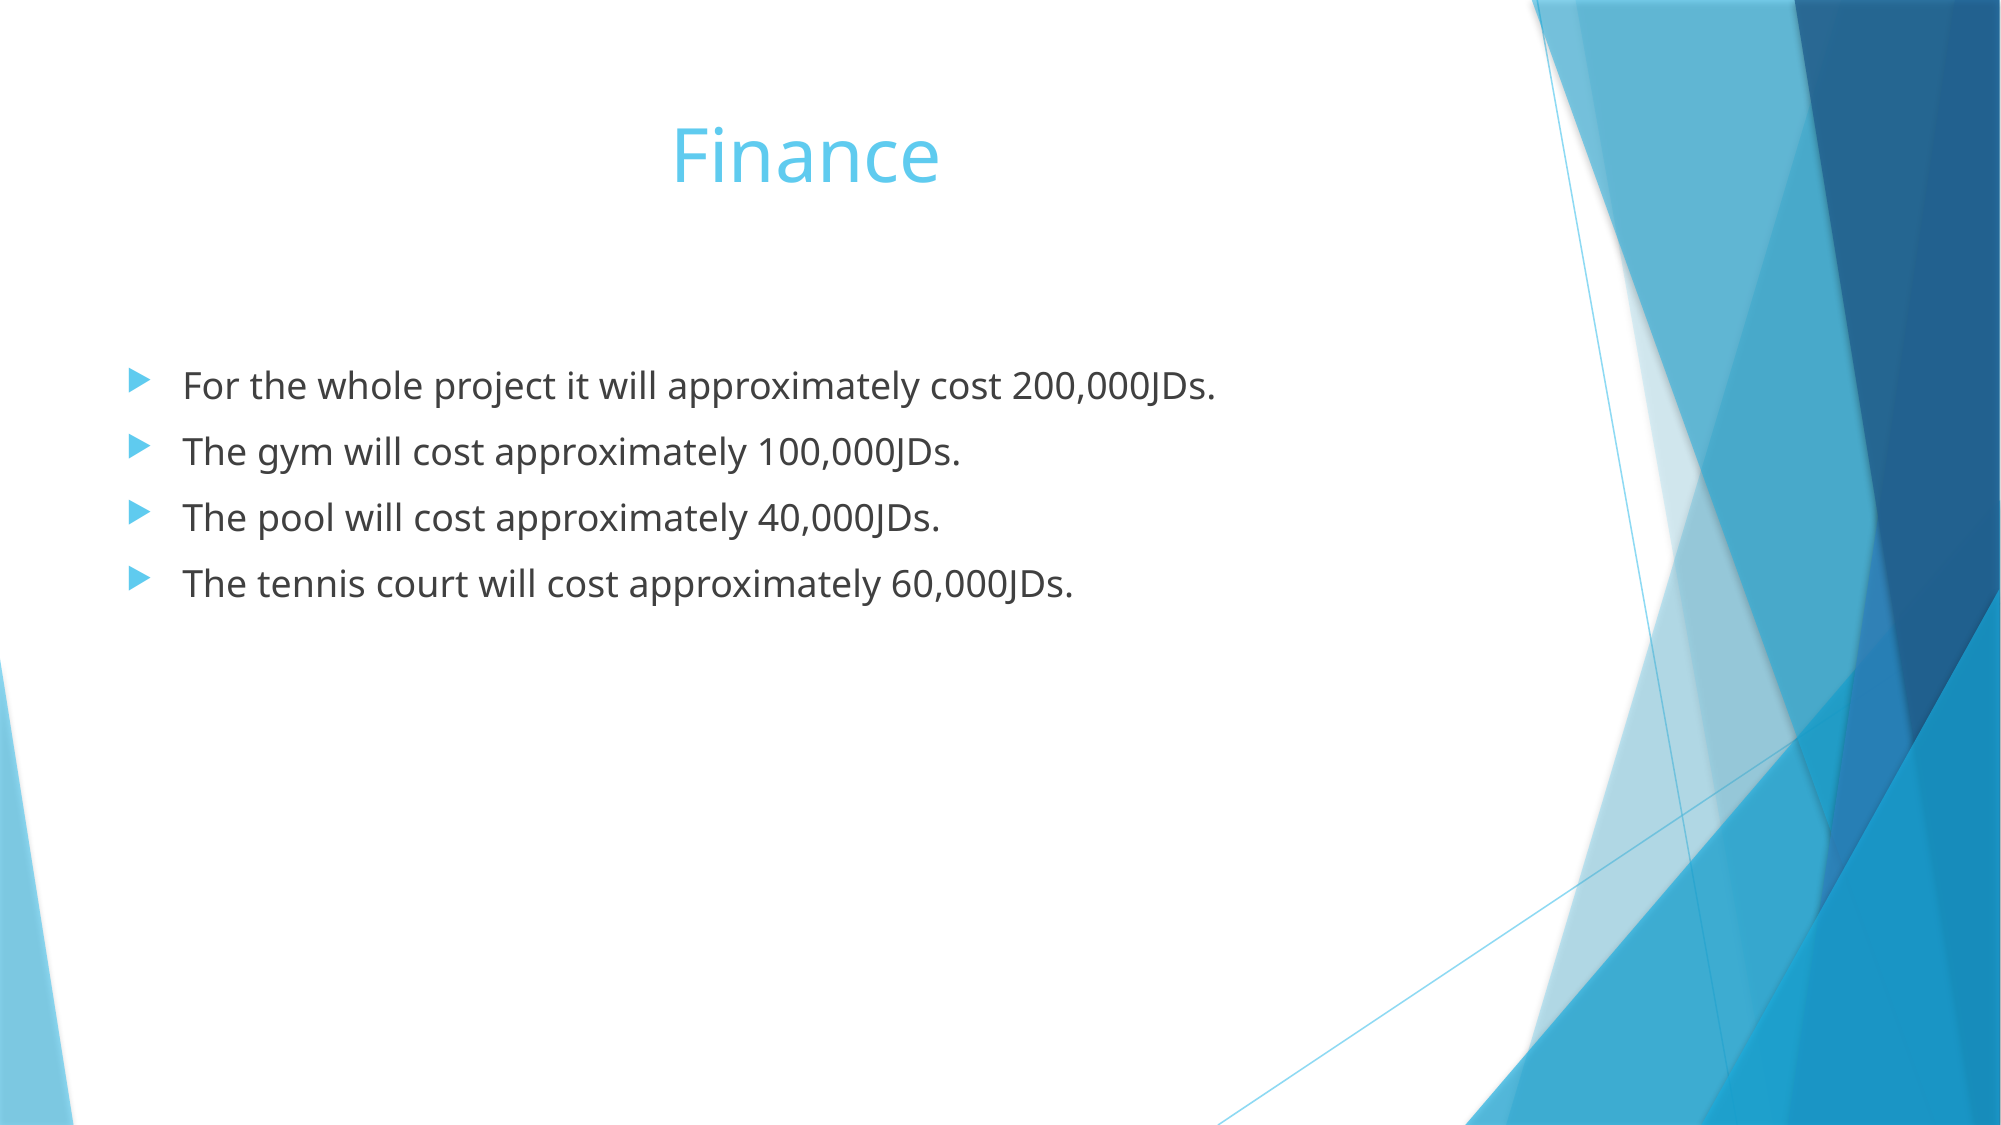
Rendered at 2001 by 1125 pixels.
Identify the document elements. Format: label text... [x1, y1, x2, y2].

title Finance [111, 99, 1522, 317]
list For the whole project it will approximately cost 200,000JDs. The gym will cost approximately 100,000JDs. The pool will cost approximately 40,000JDs. The tennis court will cost approximately 60,000JDs. [111, 354, 1522, 992]
